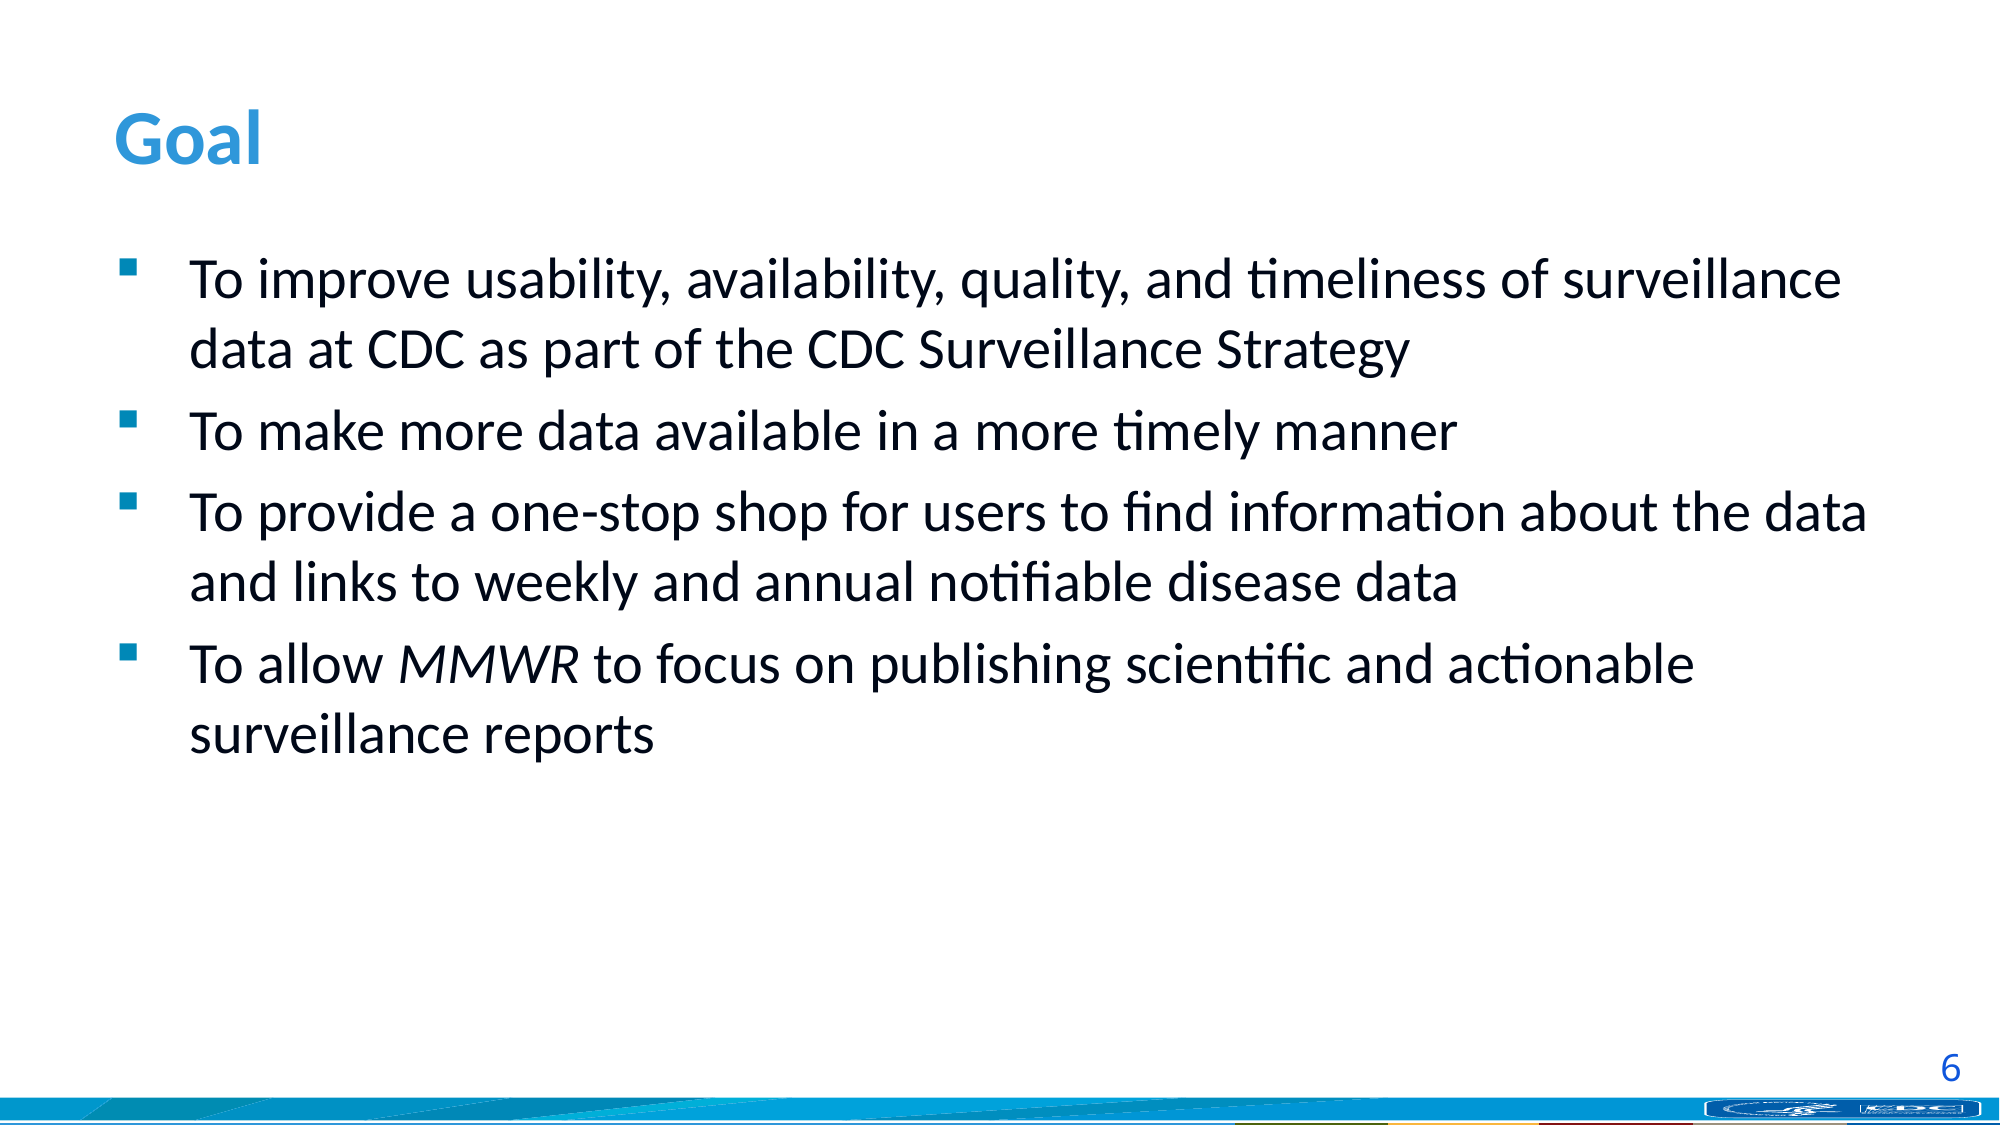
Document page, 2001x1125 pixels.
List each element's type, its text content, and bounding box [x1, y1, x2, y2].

list To improve usability, availability, quality, and timeliness of surveillance data at CDC as part of the CDC Surveillance Strategy To make more data available in a more timely manner To provide a one-stop shop for users to find information about the data and links to weekly and annual notifiable disease data To allow MMWR to focus on publishing scientific and actionable surveillance reports [99, 232, 1900, 915]
title Goal [99, 0, 1900, 188]
